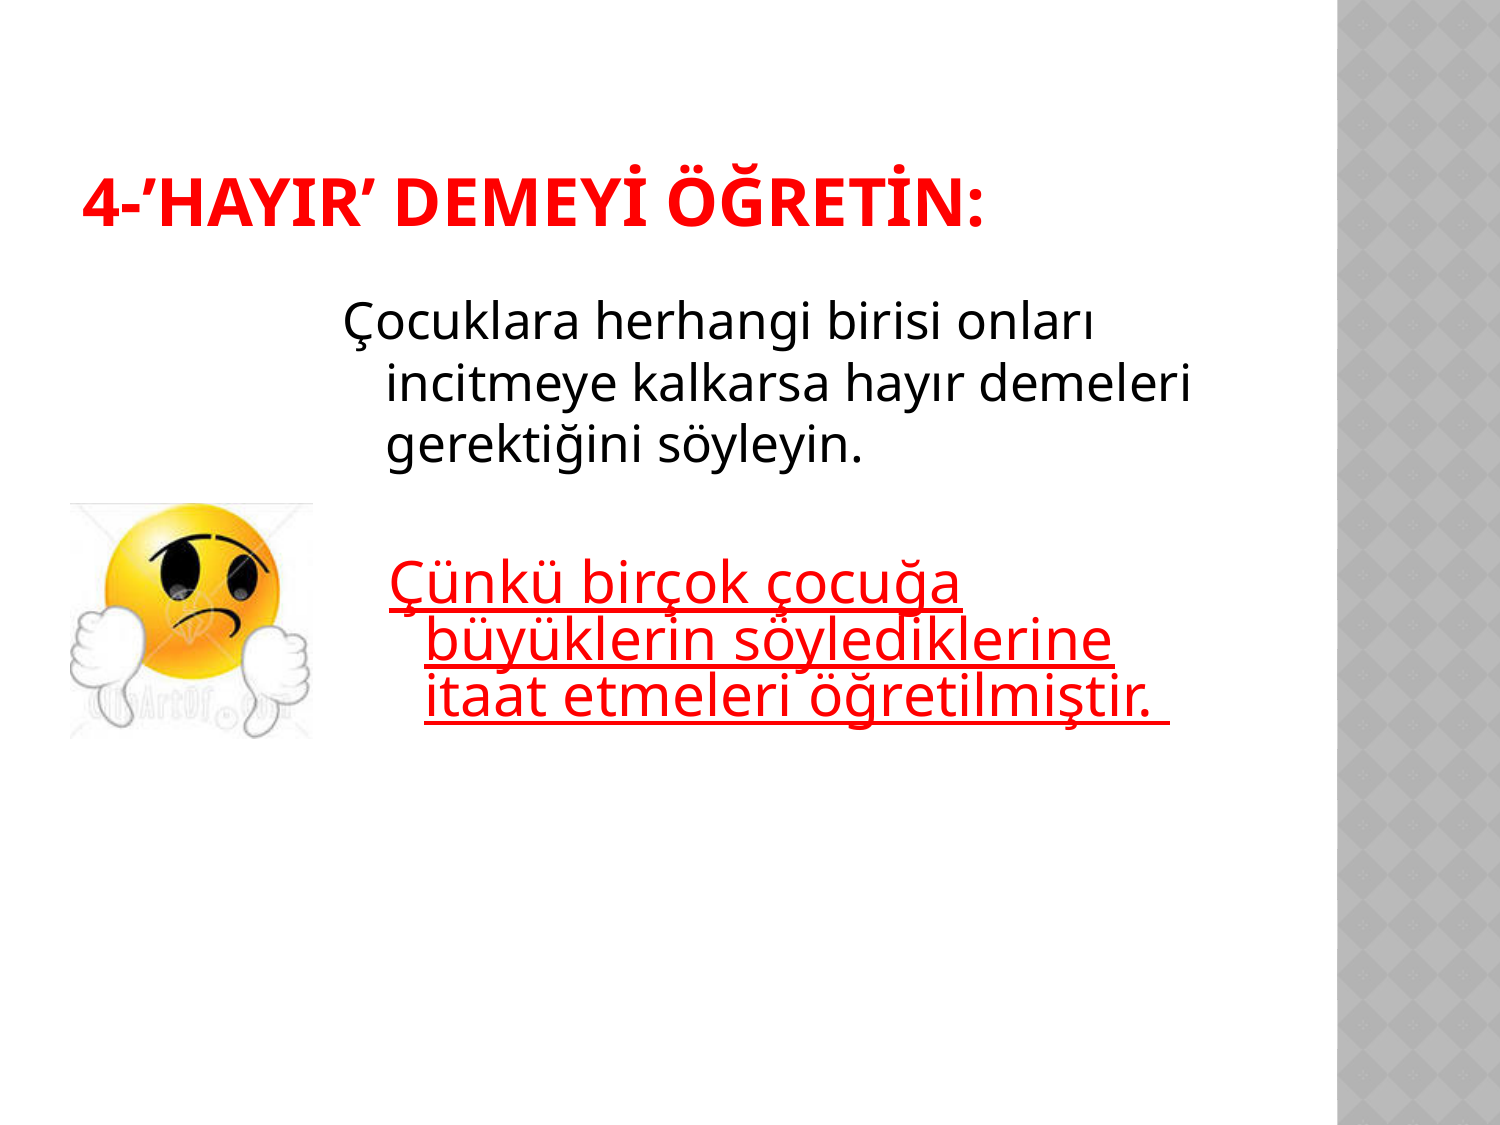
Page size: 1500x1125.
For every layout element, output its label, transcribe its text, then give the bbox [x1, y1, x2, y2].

list Çocuklara herhangi birisi onları incitmeye kalkarsa hayır demeleri gerektiğini söyleyin. Çünkü birçok çocuğa büyüklerin söylediklerine itaat etmeleri öğretilmiştir. [328, 281, 1258, 740]
title 4-’Hayır’ demeyi öğretin: [75, 52, 1263, 240]
picture [69, 503, 313, 739]
